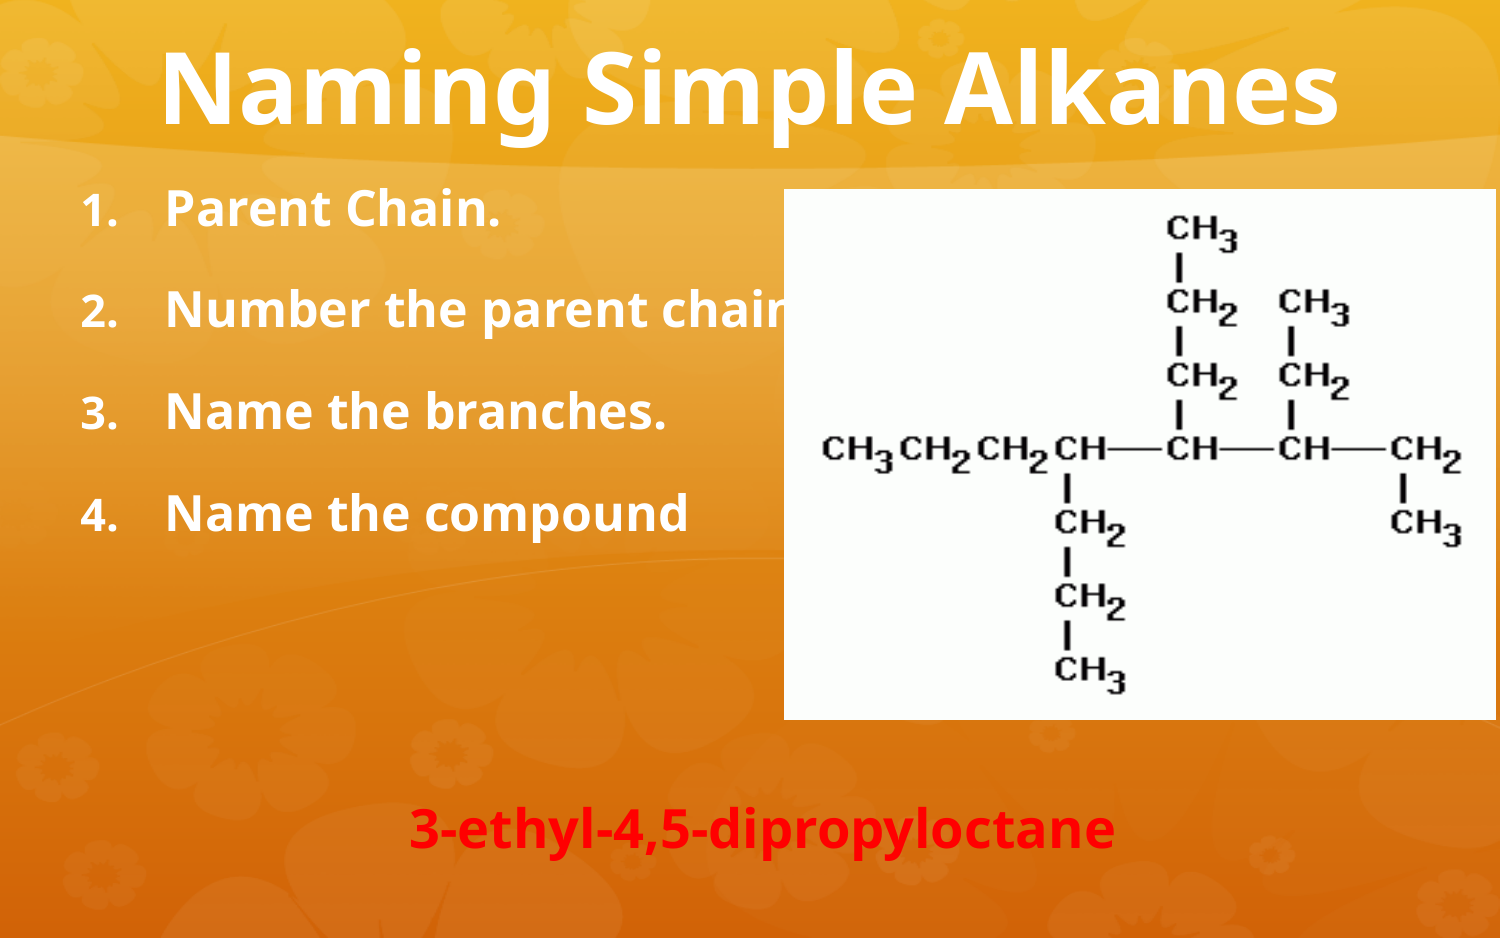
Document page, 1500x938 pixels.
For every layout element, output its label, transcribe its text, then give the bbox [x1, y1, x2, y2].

picture [0, 0, 1500, 938]
list Parent Chain. Number the parent chain. Name the branches. Name the compound [65, 168, 840, 806]
text_box 3-ethyl-4,5-dipropyloctane [382, 786, 1145, 867]
title Naming Simple Alkanes [127, 12, 1372, 169]
